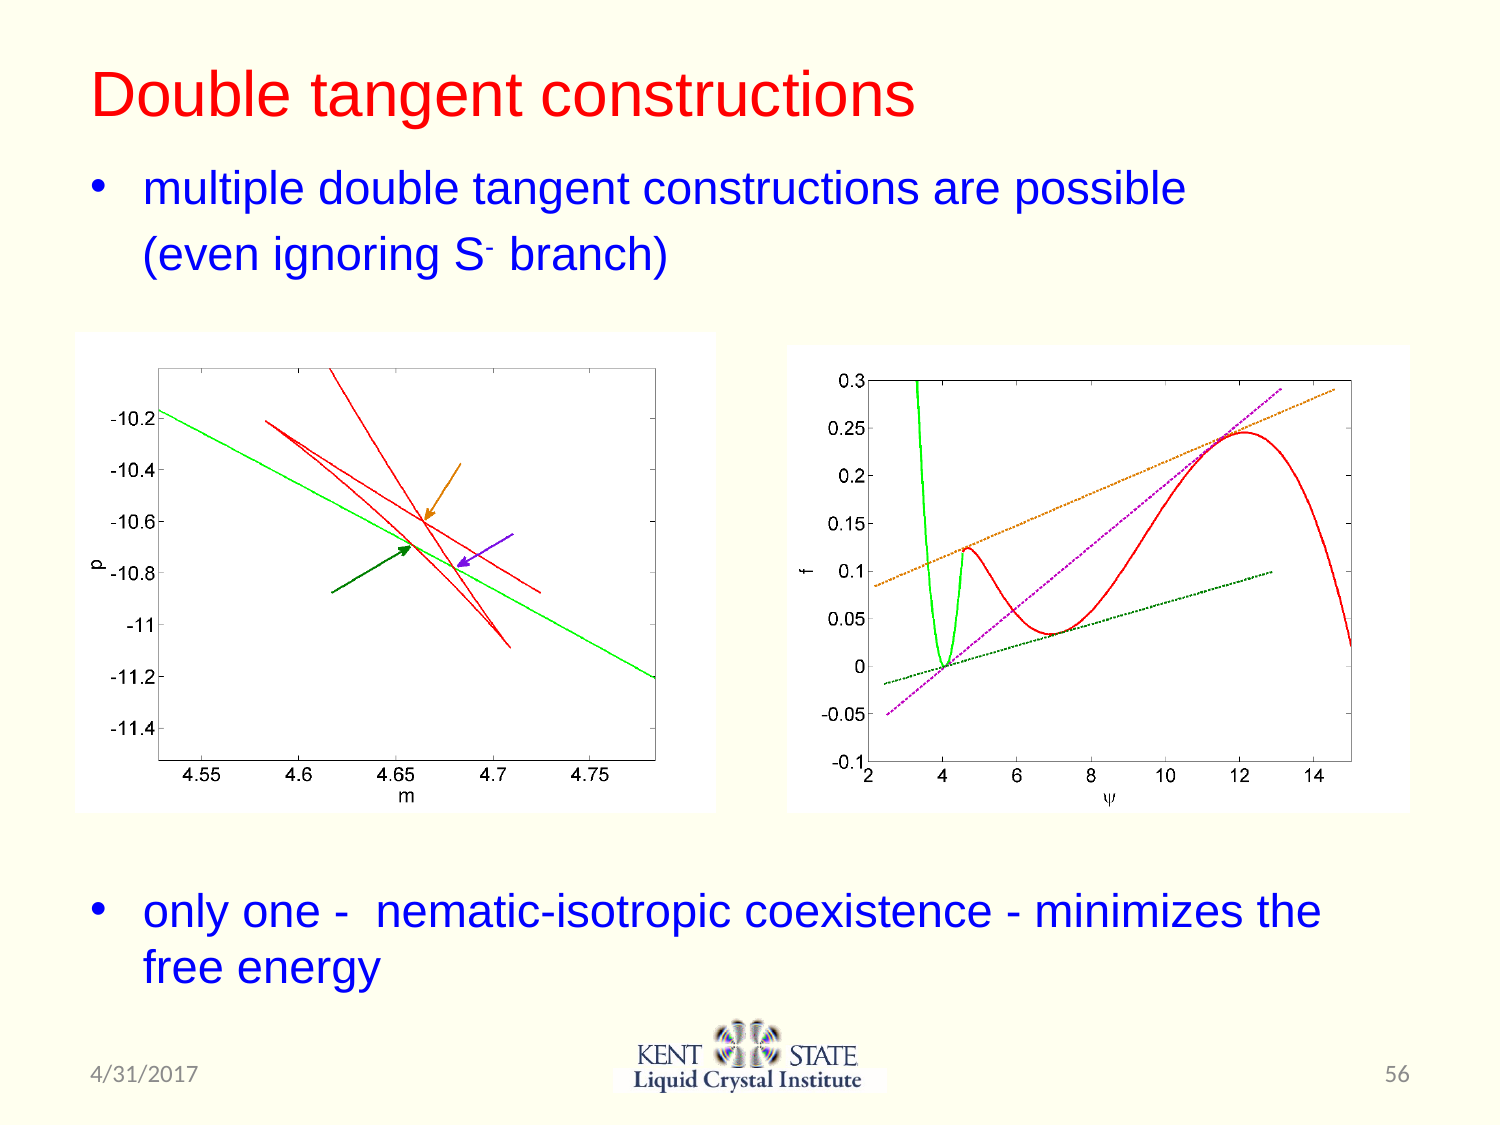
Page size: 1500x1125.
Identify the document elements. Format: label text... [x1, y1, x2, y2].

picture [785, 1044, 859, 1067]
title Double tangent constructions [75, 45, 1425, 138]
picture [74, 331, 716, 813]
picture [637, 1043, 704, 1066]
picture [612, 1018, 888, 1093]
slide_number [75, 1042, 425, 1103]
list multiple double tangent constructions are possible (even ignoring S- branch) only one - nematic-isotropic coexistence - minimizes the free energy [75, 149, 1425, 1005]
picture [786, 345, 1411, 813]
slide_number 56 [1074, 1042, 1425, 1103]
